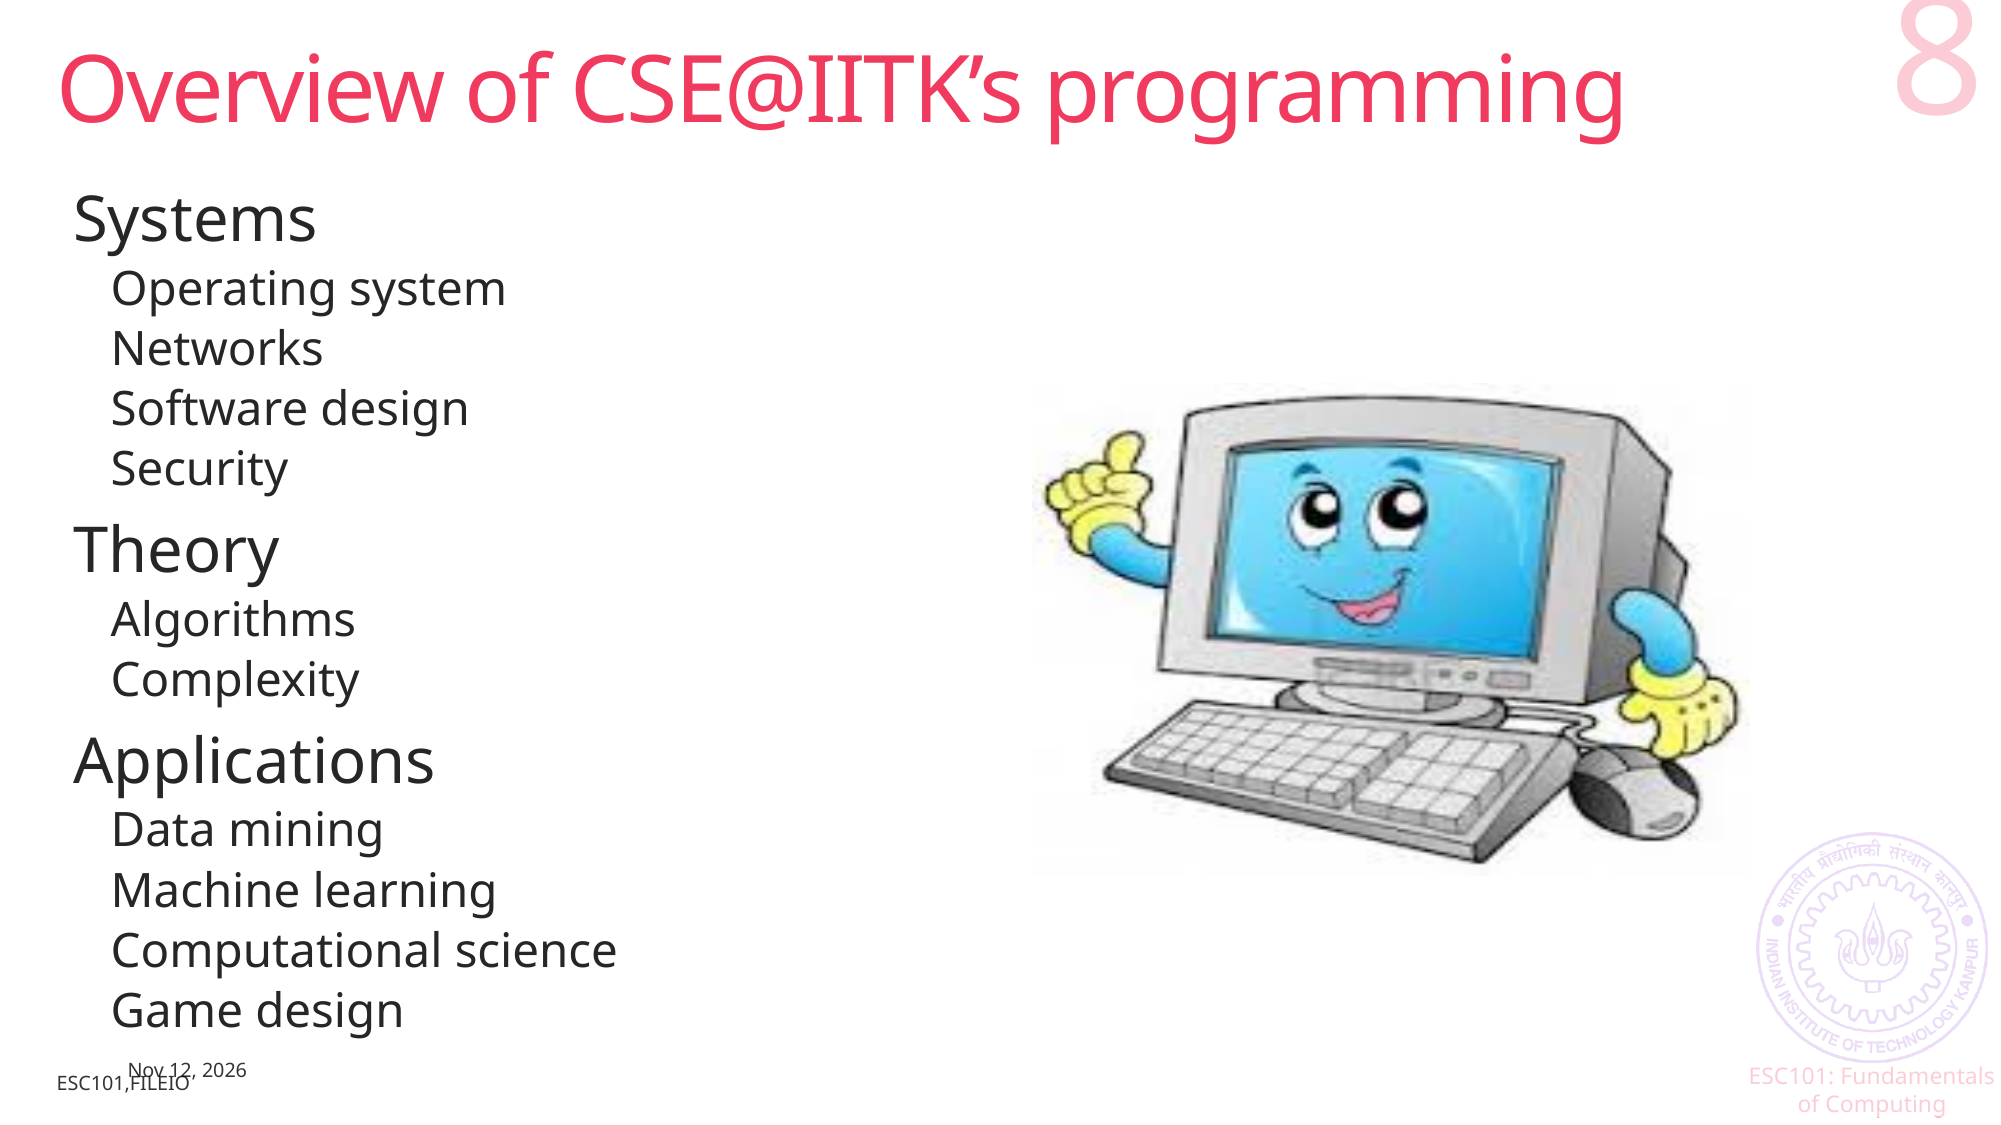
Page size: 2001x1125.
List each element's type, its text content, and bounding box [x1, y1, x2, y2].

slide_number 8 [1520, 6, 2000, 183]
list Systems Operating system Networks Software design Security Theory Algorithms Complexity Applications Data mining Machine learning Computational science Game design [41, 182, 1945, 1052]
picture [1032, 382, 1751, 876]
title Overview of CSE@IITK’s programming [41, 5, 1945, 182]
footer Esc101,FileIO [41, 1051, 1465, 1113]
